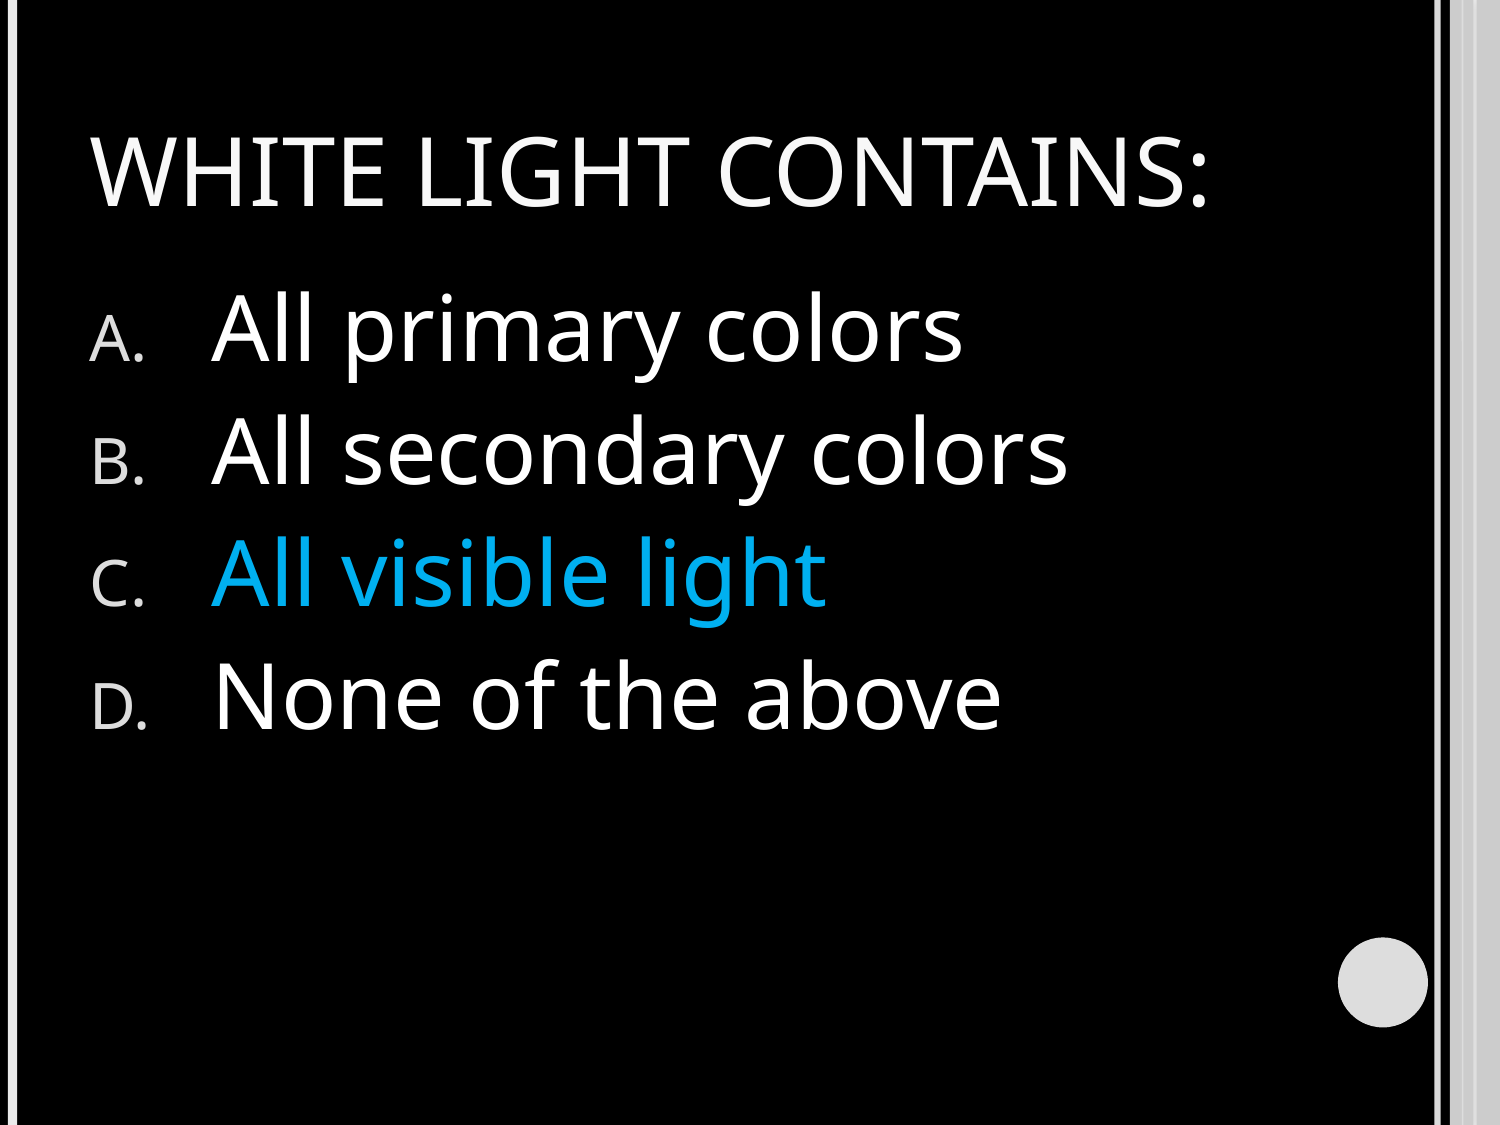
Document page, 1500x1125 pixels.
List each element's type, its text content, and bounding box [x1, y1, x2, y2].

list All primary colors All secondary colors All visible light None of the above [75, 262, 1300, 1062]
title White light contains: [75, 45, 1300, 233]
